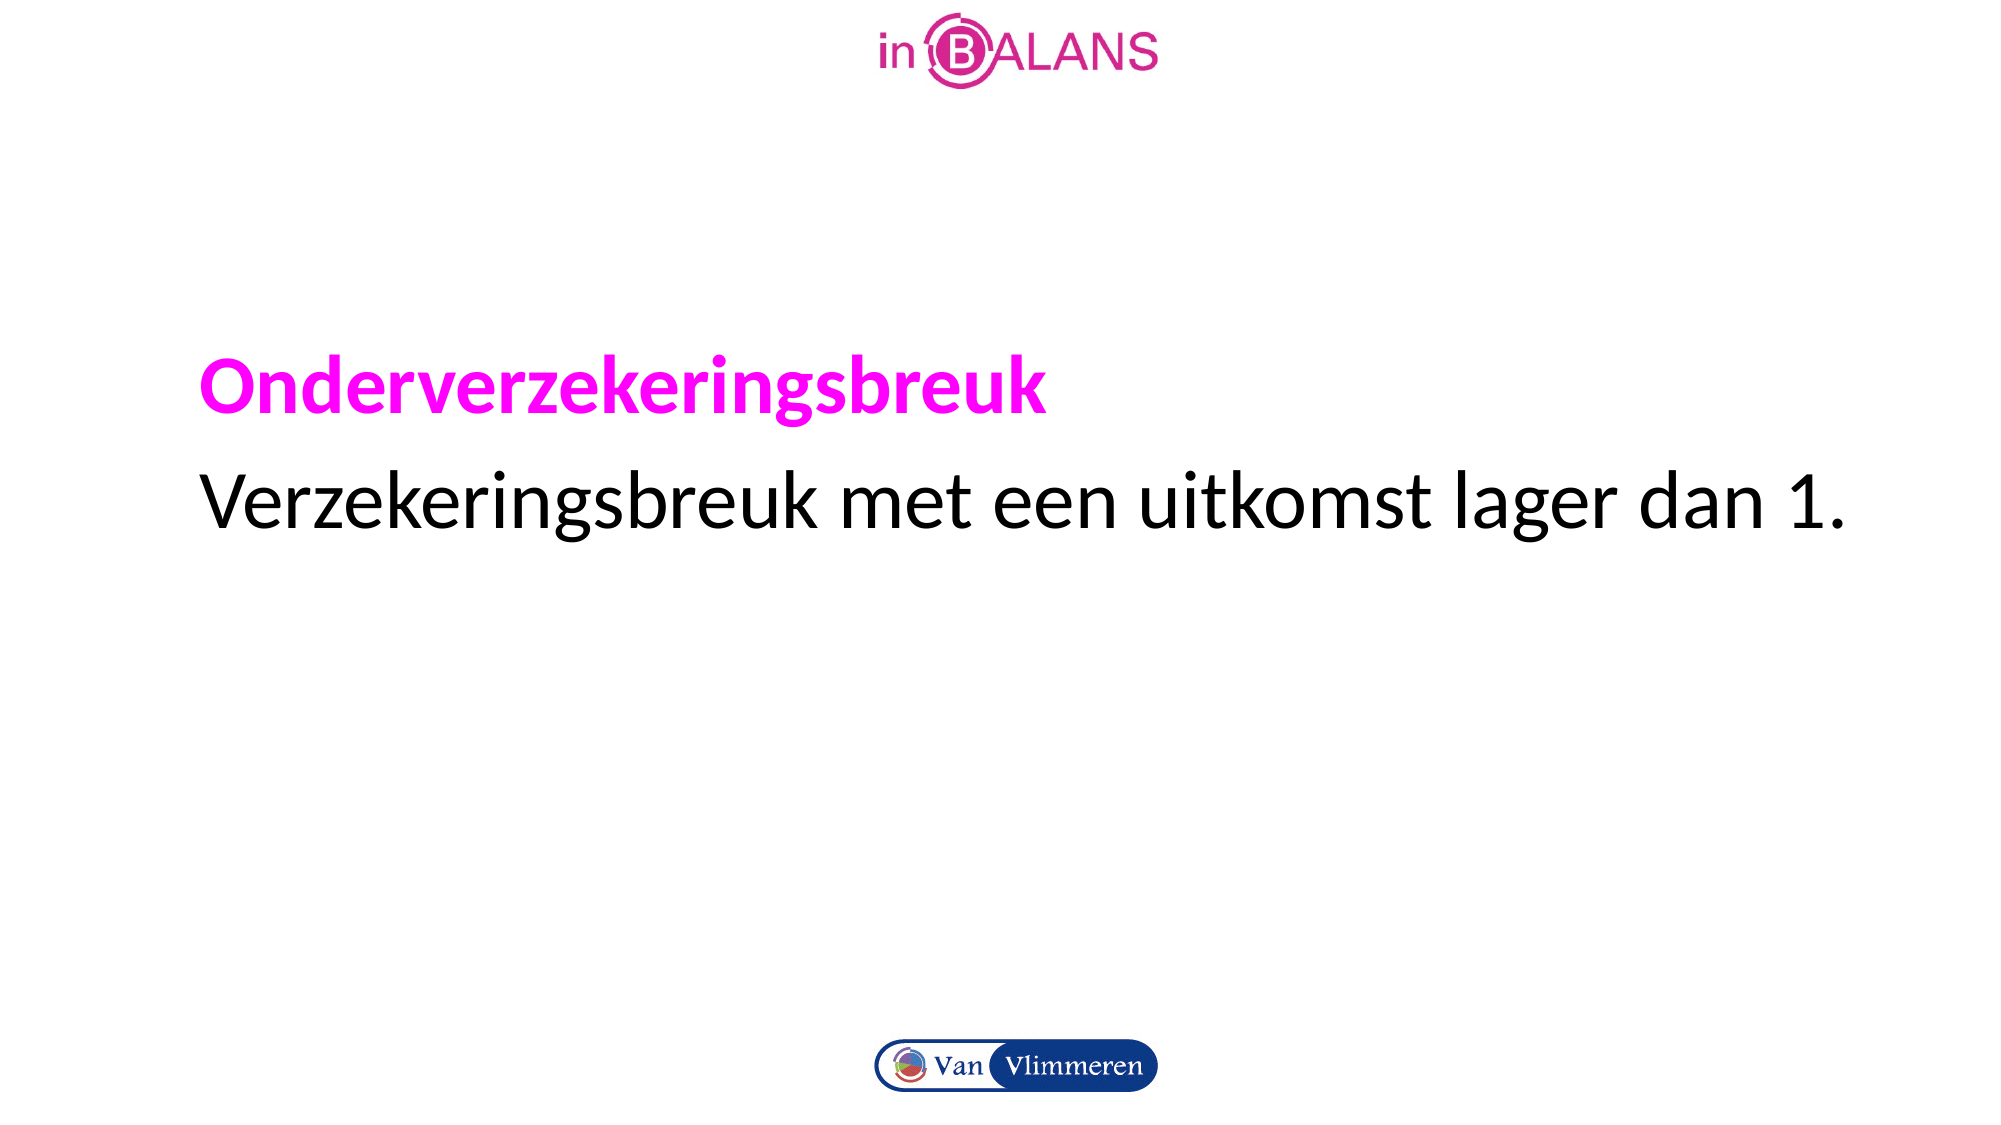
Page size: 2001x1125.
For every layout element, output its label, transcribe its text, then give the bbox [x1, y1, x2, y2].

picture [860, 0, 1168, 98]
picture [866, 1025, 1163, 1103]
text_box Onderverzekeringsbreuk Verzekeringsbreuk met een uitkomst lager dan 1. [184, 307, 1904, 553]
